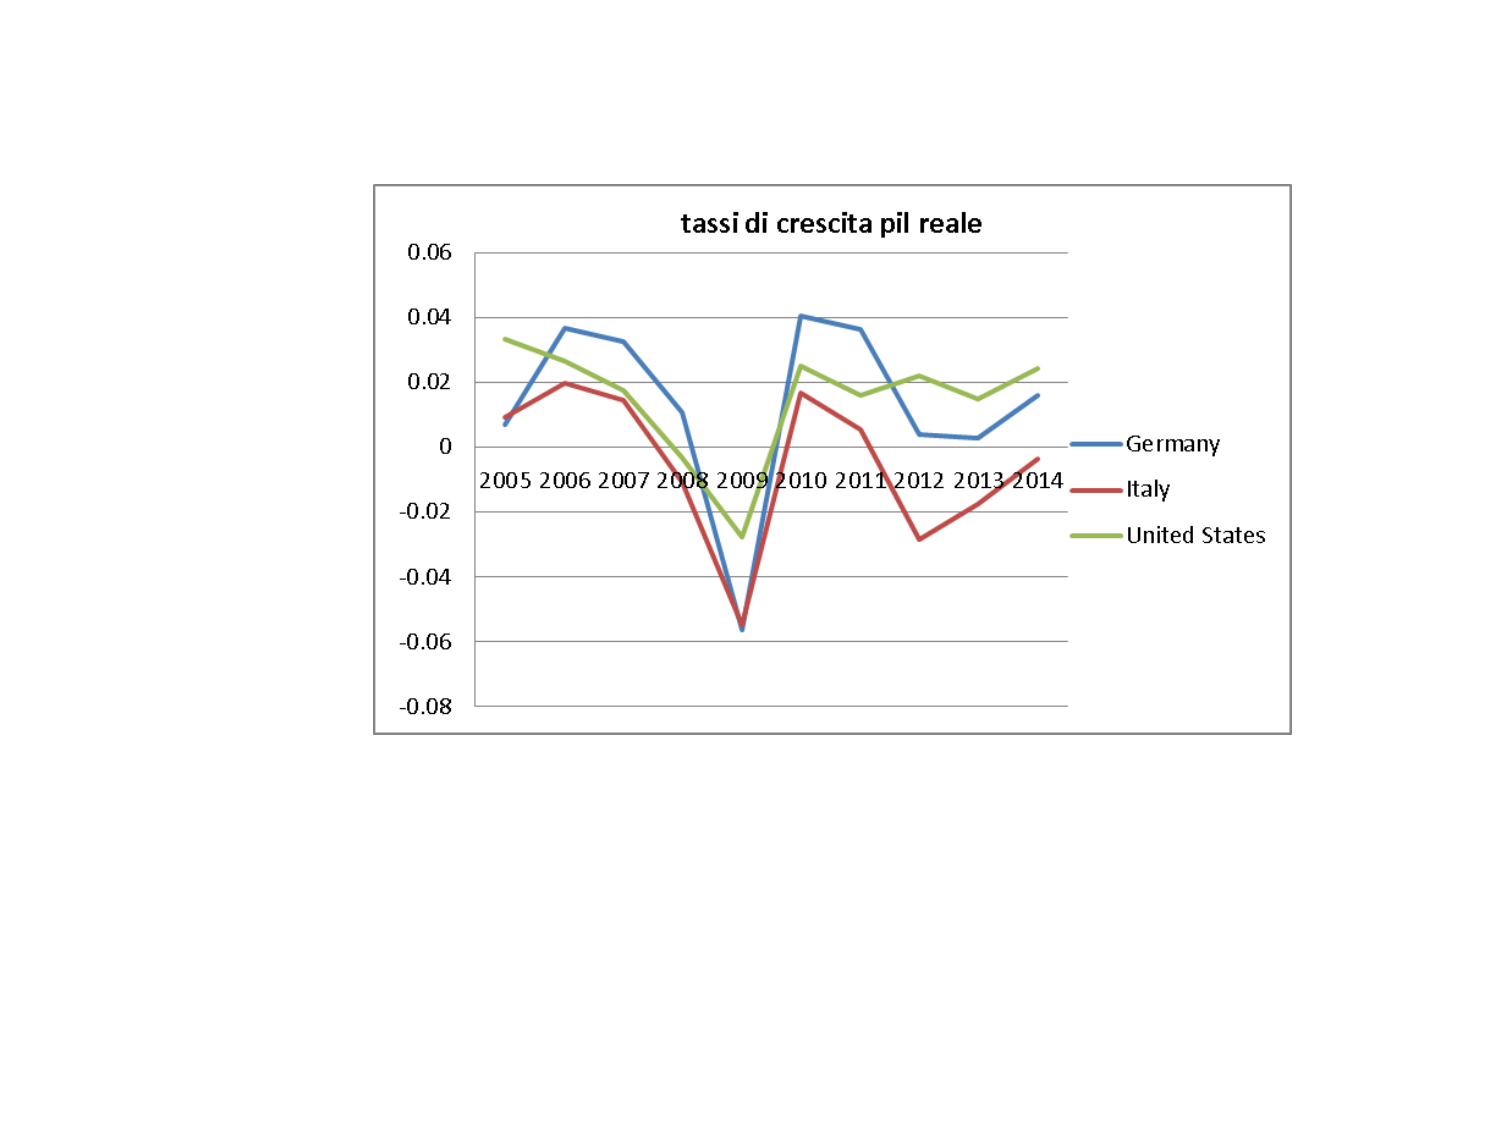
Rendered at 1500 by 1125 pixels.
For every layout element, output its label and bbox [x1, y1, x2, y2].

picture [373, 184, 1292, 736]
